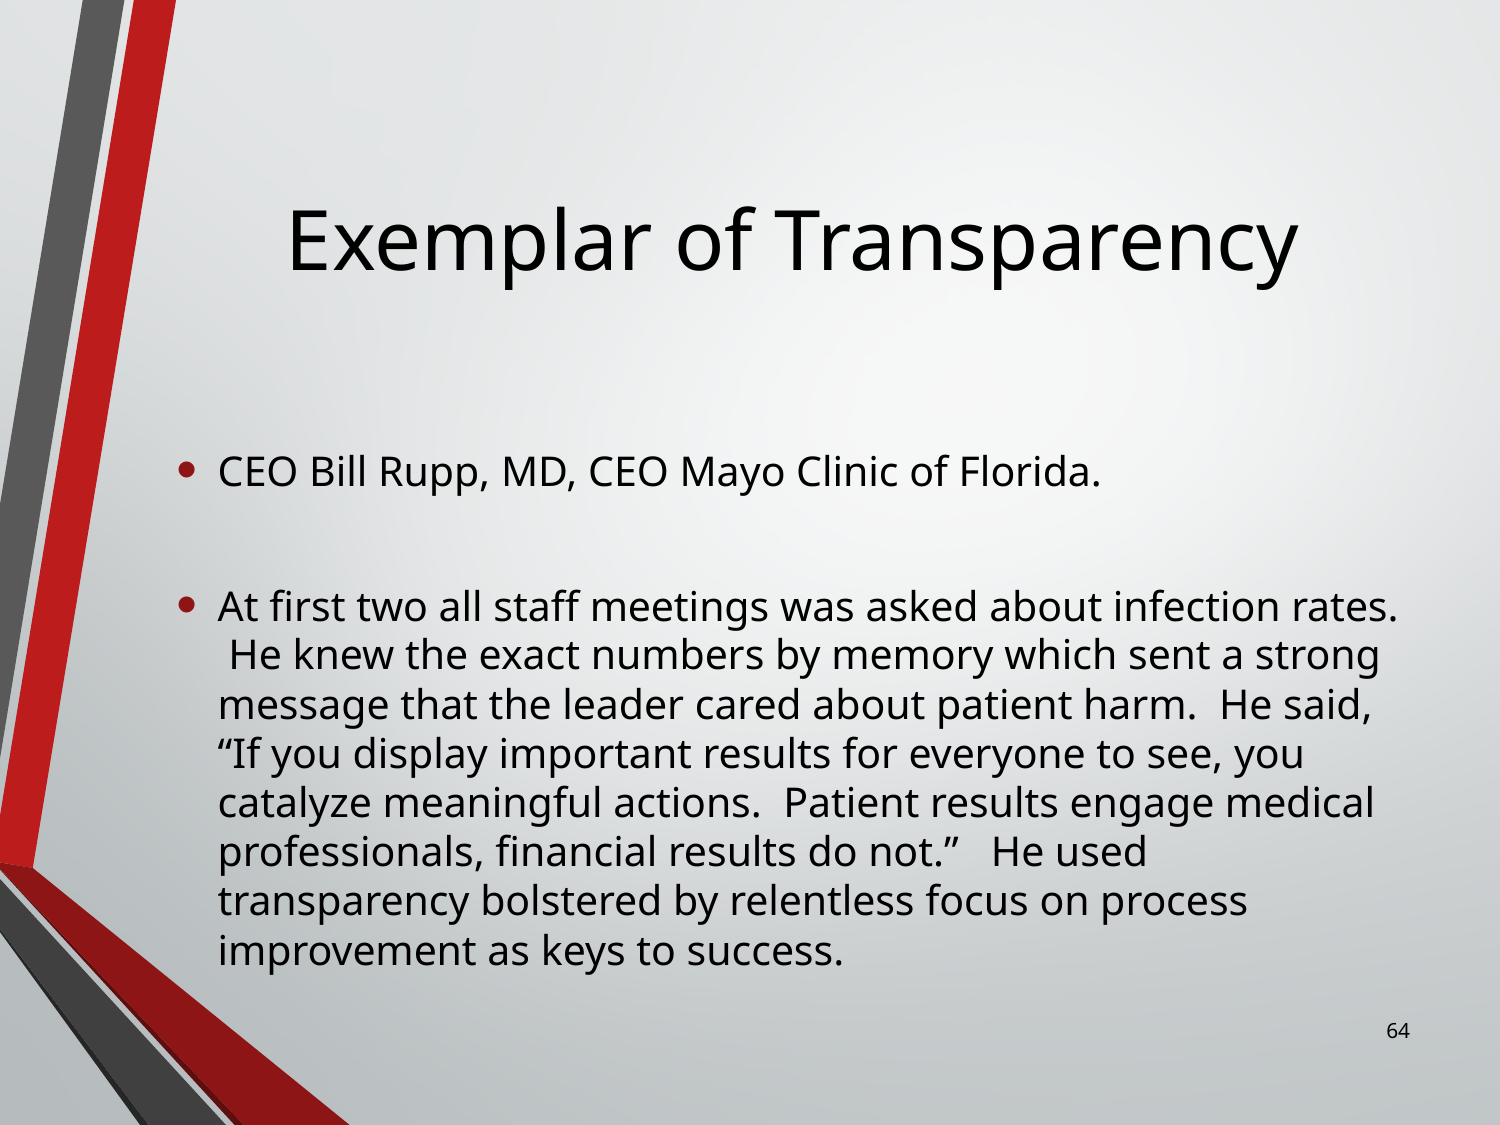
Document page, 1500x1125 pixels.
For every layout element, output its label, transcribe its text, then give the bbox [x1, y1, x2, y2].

list CEO Bill Rupp, MD, CEO Mayo Clinic of Florida. At first two all staff meetings was asked about infection rates. He knew the exact numbers by memory which sent a strong message that the leader cared about patient harm. He said, “If you display important results for everyone to see, you catalyze meaningful actions. Patient results engage medical professionals, financial results do not.” He used transparency bolstered by relentless focus on process improvement as keys to success. [161, 437, 1425, 985]
slide_number 64 [1354, 1002, 1425, 1062]
title Exemplar of Transparency [161, 75, 1425, 400]
